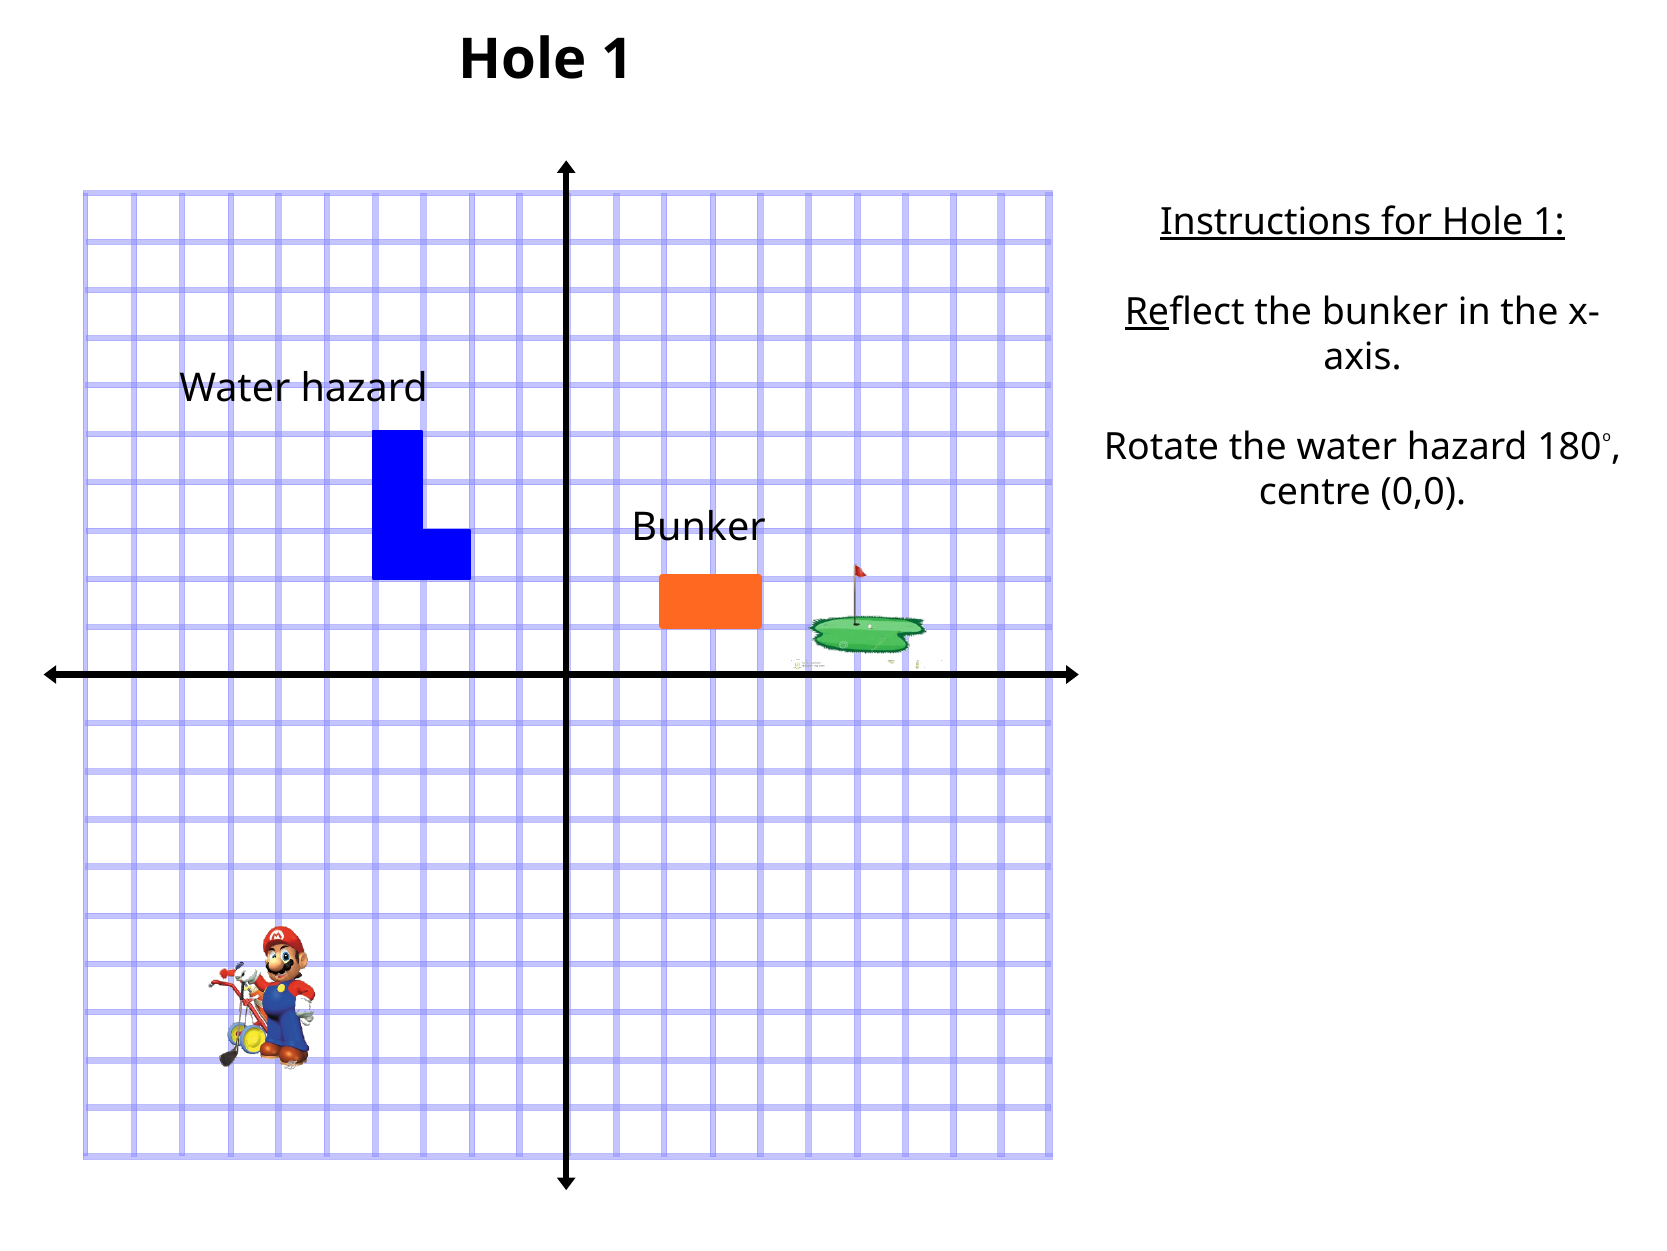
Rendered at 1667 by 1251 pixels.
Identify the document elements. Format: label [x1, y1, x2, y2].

text_box [43, 14, 1651, 1191]
